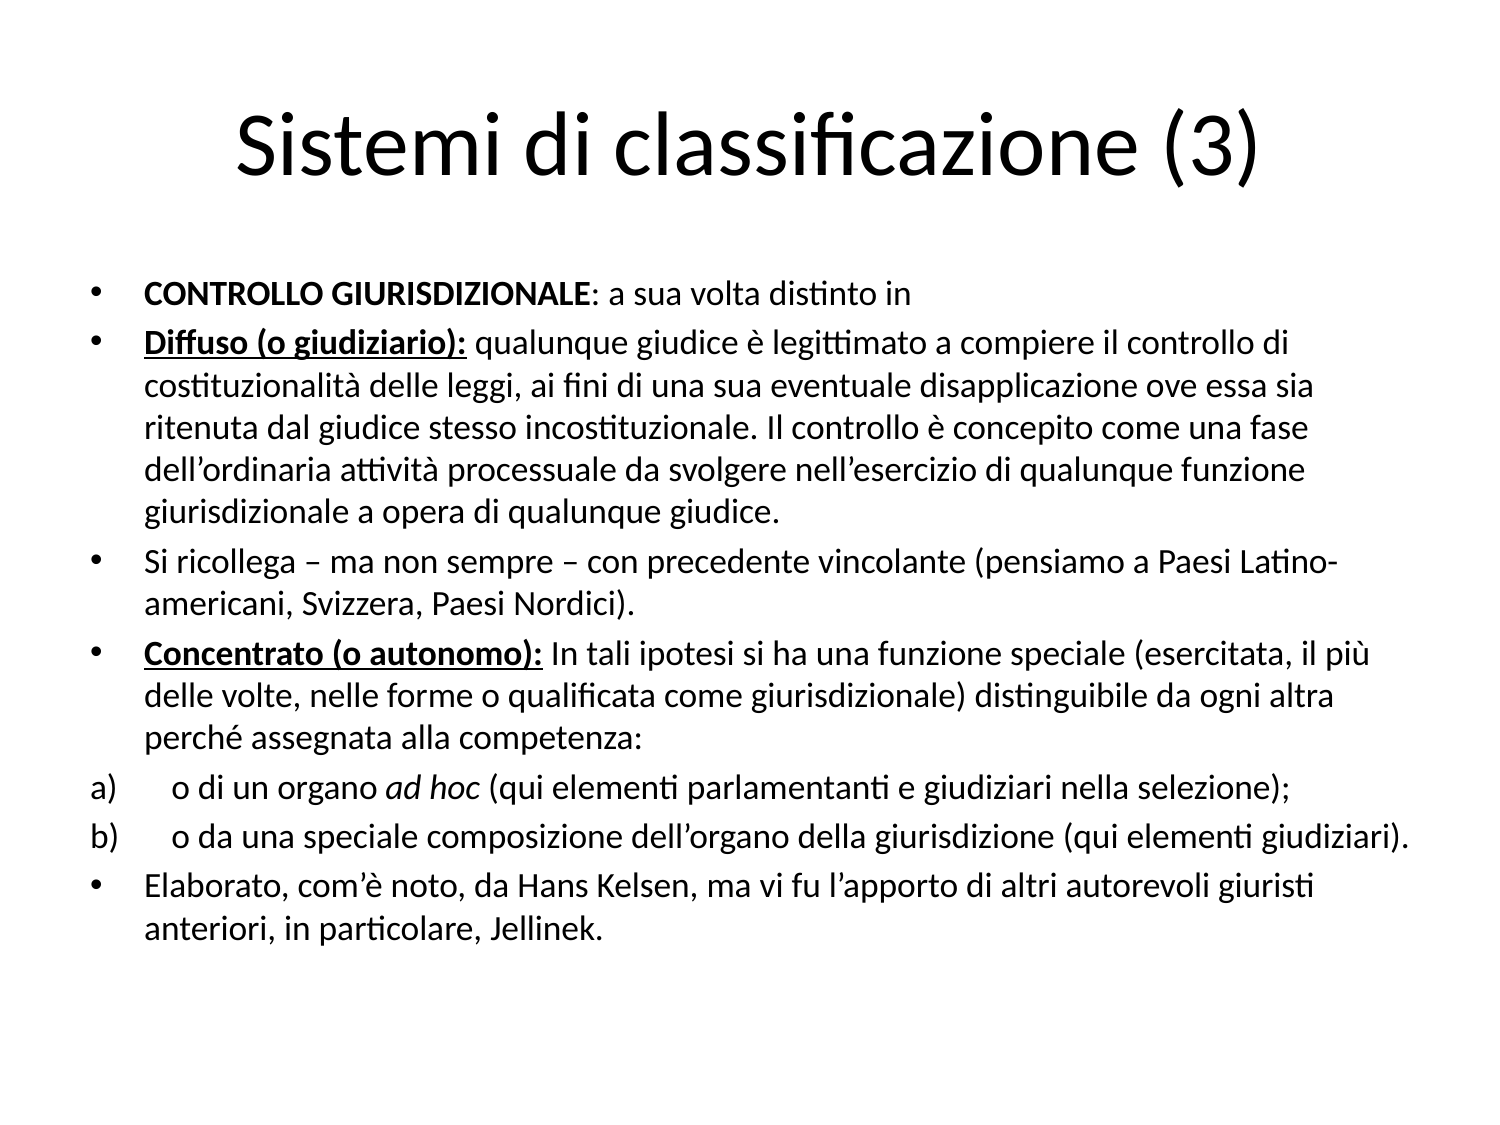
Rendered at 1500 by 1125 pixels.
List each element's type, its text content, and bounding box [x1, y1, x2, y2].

list CONTROLLO GIURISDIZIONALE: a sua volta distinto in Diffuso (o giudiziario): qualunque giudice è legittimato a compiere il controllo di costituzionalità delle leggi, ai fini di una sua eventuale disapplicazione ove essa sia ritenuta dal giudice stesso incostituzionale. Il controllo è concepito come una fase dell’ordinaria attività processuale da svolgere nell’esercizio di qualunque funzione giurisdizionale a opera di qualunque giudice. Si ricollega – ma non sempre – con precedente vincolante (pensiamo a Paesi Latino-americani, Svizzera, Paesi Nordici). Concentrato (o autonomo): In tali ipotesi si ha una funzione speciale (esercitata, il più delle volte, nelle forme o qualificata come giurisdizionale) distinguibile da ogni altra perché assegnata alla competenza: o di un organo ad hoc (qui elementi parlamentanti e giudiziari nella selezione); o da una speciale composizione dell’organo della giurisdizione (qui elementi giudiziari). Elaborato, com’è noto, da Hans Kelsen, ma vi fu l’apporto di altri autorevoli giuristi anteriori, in particolare, Jellinek. [75, 262, 1425, 1005]
title Sistemi di classificazione (3) [75, 45, 1425, 233]
